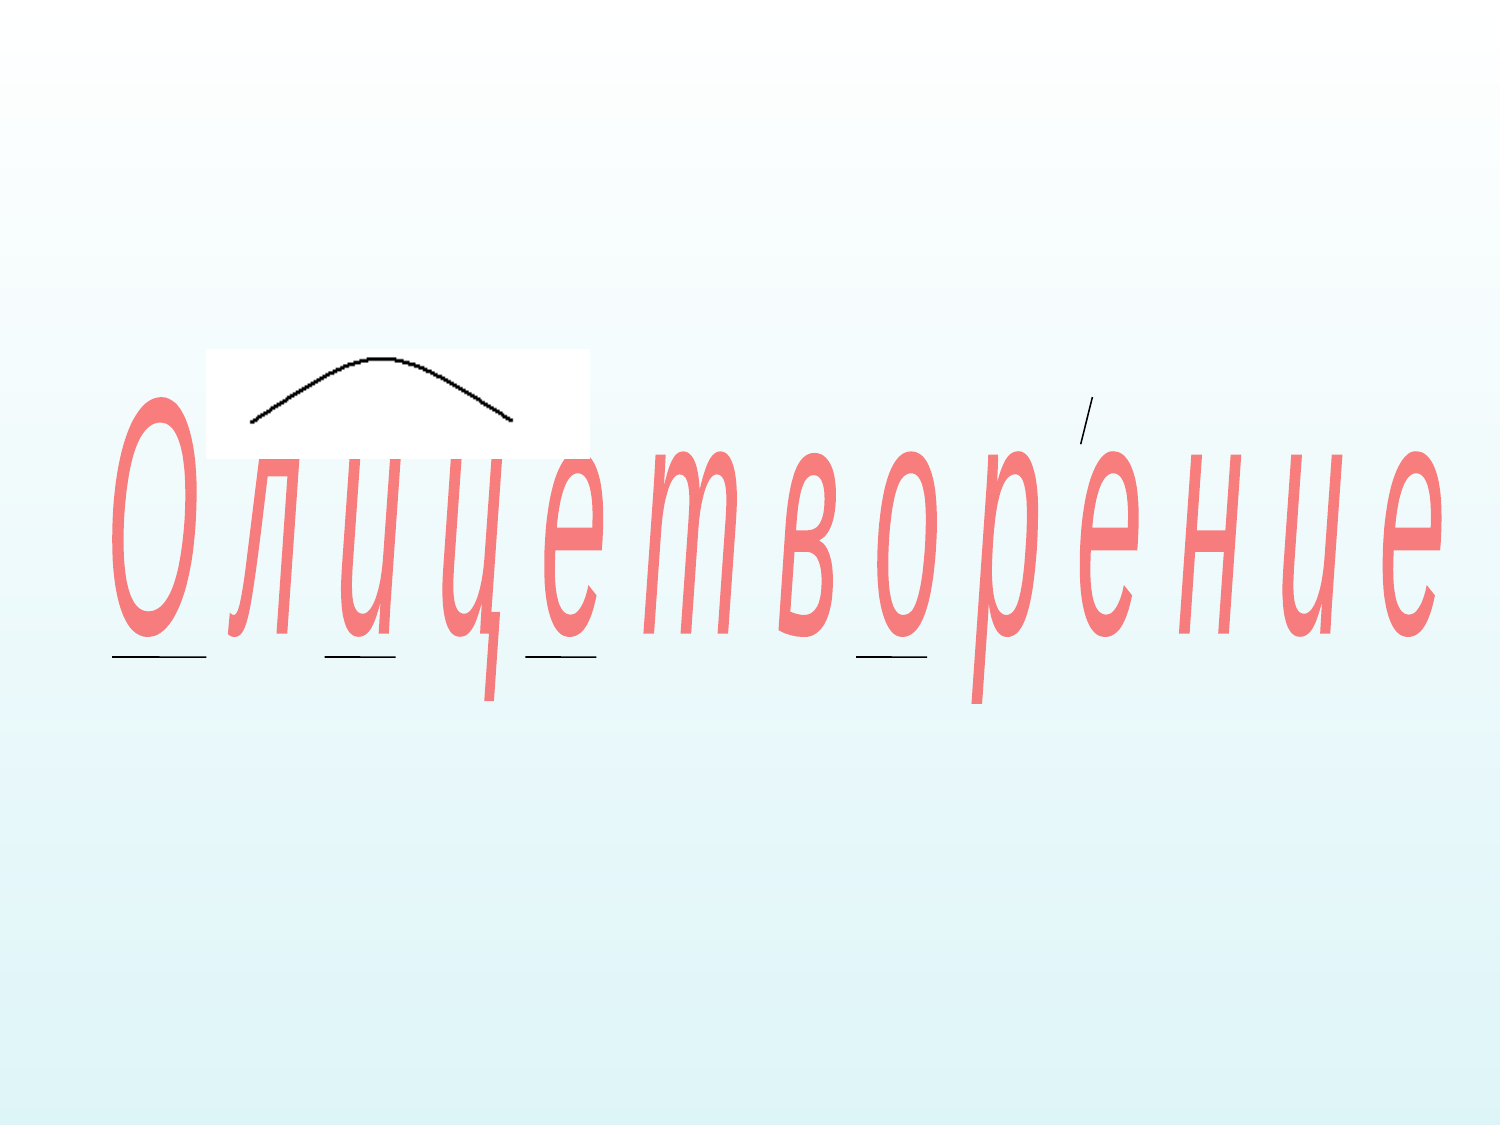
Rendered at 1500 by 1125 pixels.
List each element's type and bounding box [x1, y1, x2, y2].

picture [206, 349, 590, 459]
